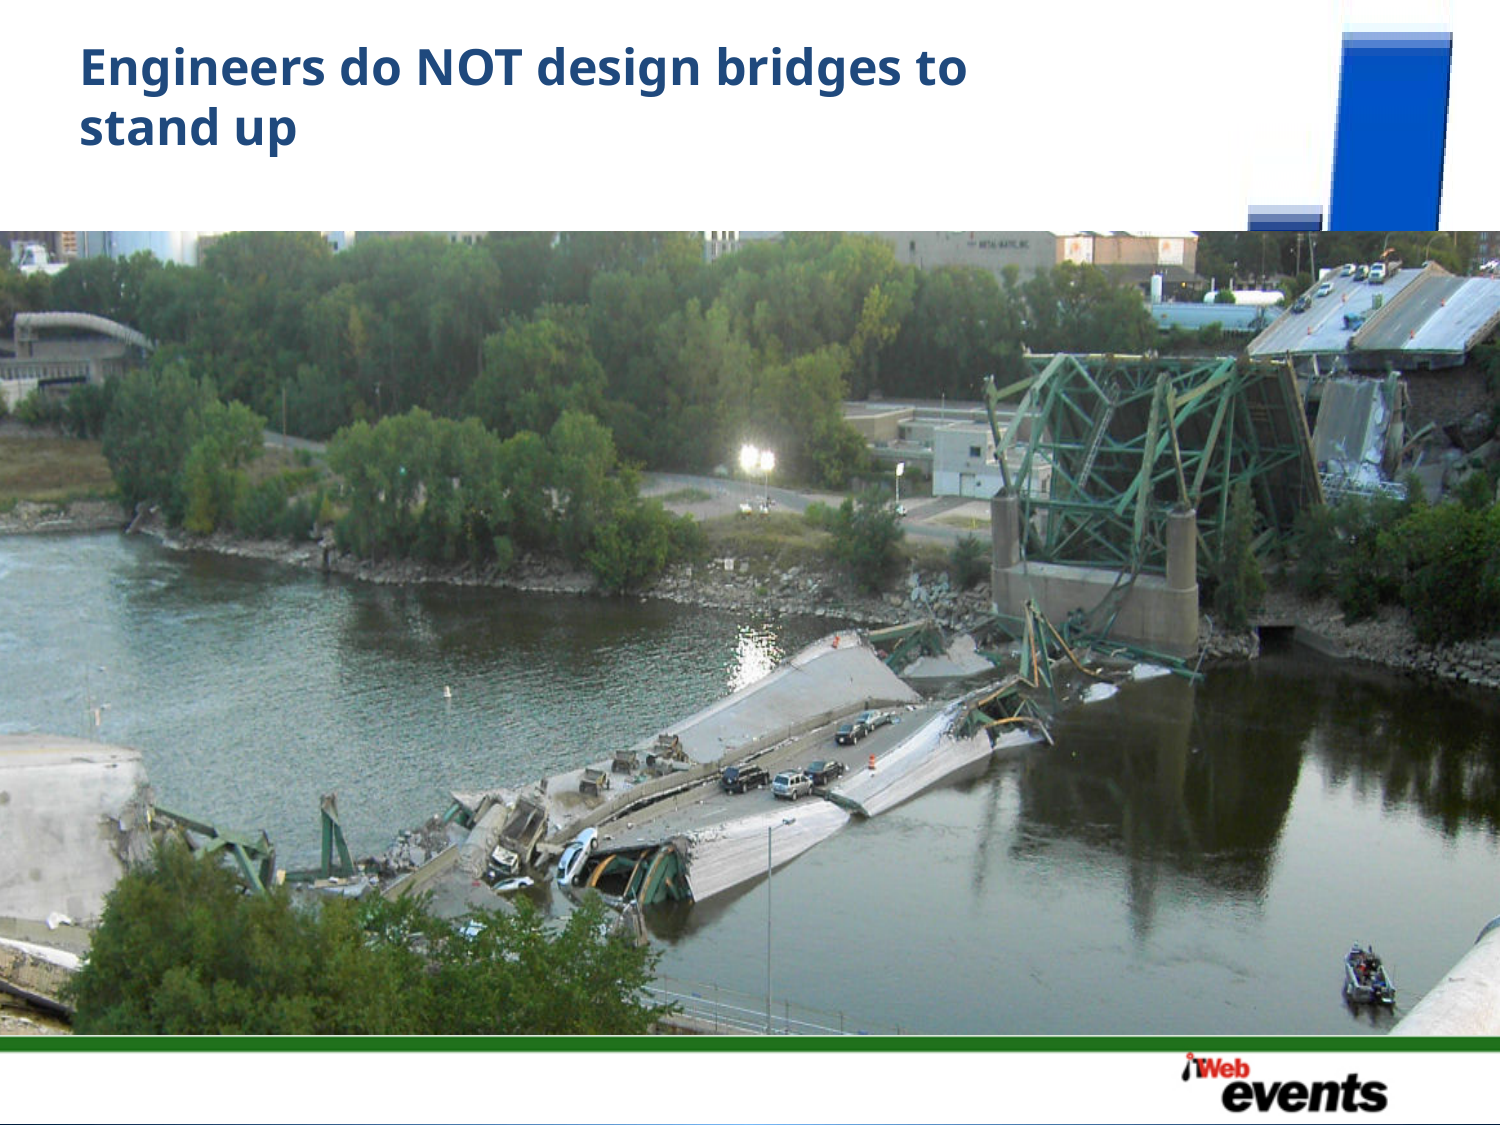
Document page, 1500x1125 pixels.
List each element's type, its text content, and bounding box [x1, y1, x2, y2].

text_box Engineers do NOT design bridges to stand up [64, 30, 1120, 160]
picture [0, 0, 1500, 1125]
